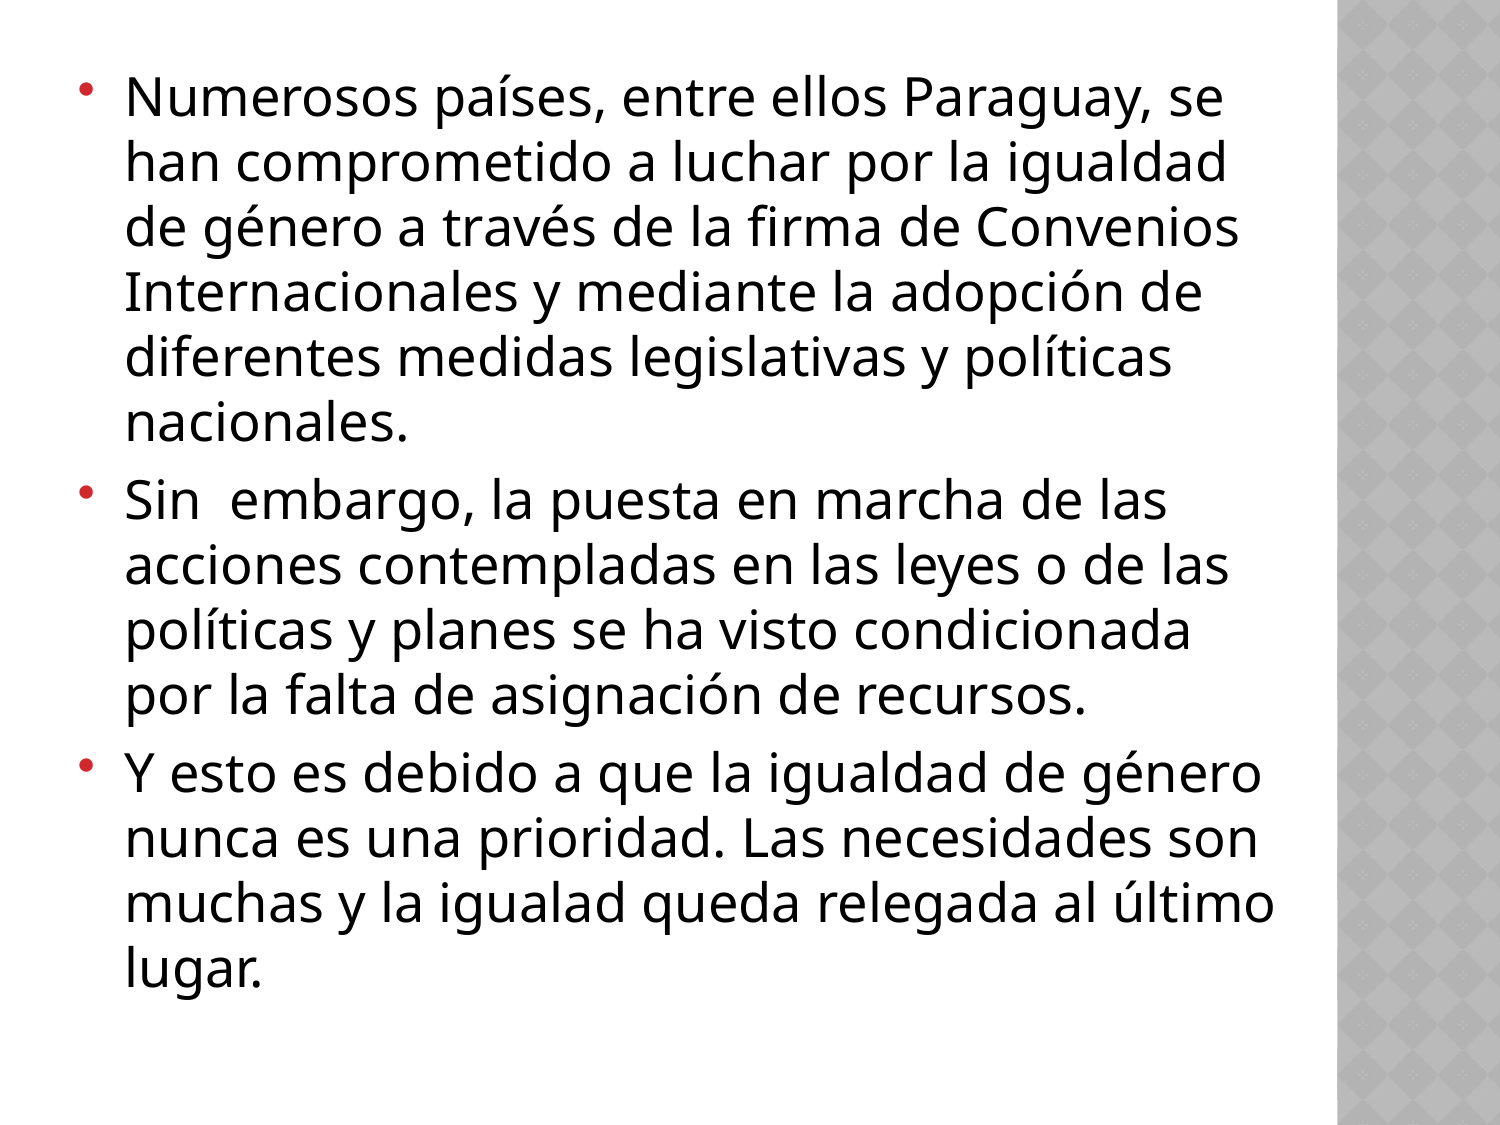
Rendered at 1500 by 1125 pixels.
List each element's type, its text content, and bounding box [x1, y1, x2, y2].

list Numerosos países, entre ellos Paraguay, se han comprometido a luchar por la igualdad de género a través de la firma de Convenios Internacionales y mediante la adopción de diferentes medidas legislativas y políticas nacionales. Sin embargo, la puesta en marcha de las acciones contempladas en las leyes o de las políticas y planes se ha visto condicionada por la falta de asignación de recursos. Y esto es debido a que la igualdad de género nunca es una prioridad. Las necesidades son muchas y la igualad queda relegada al último lugar. [64, 54, 1294, 1059]
